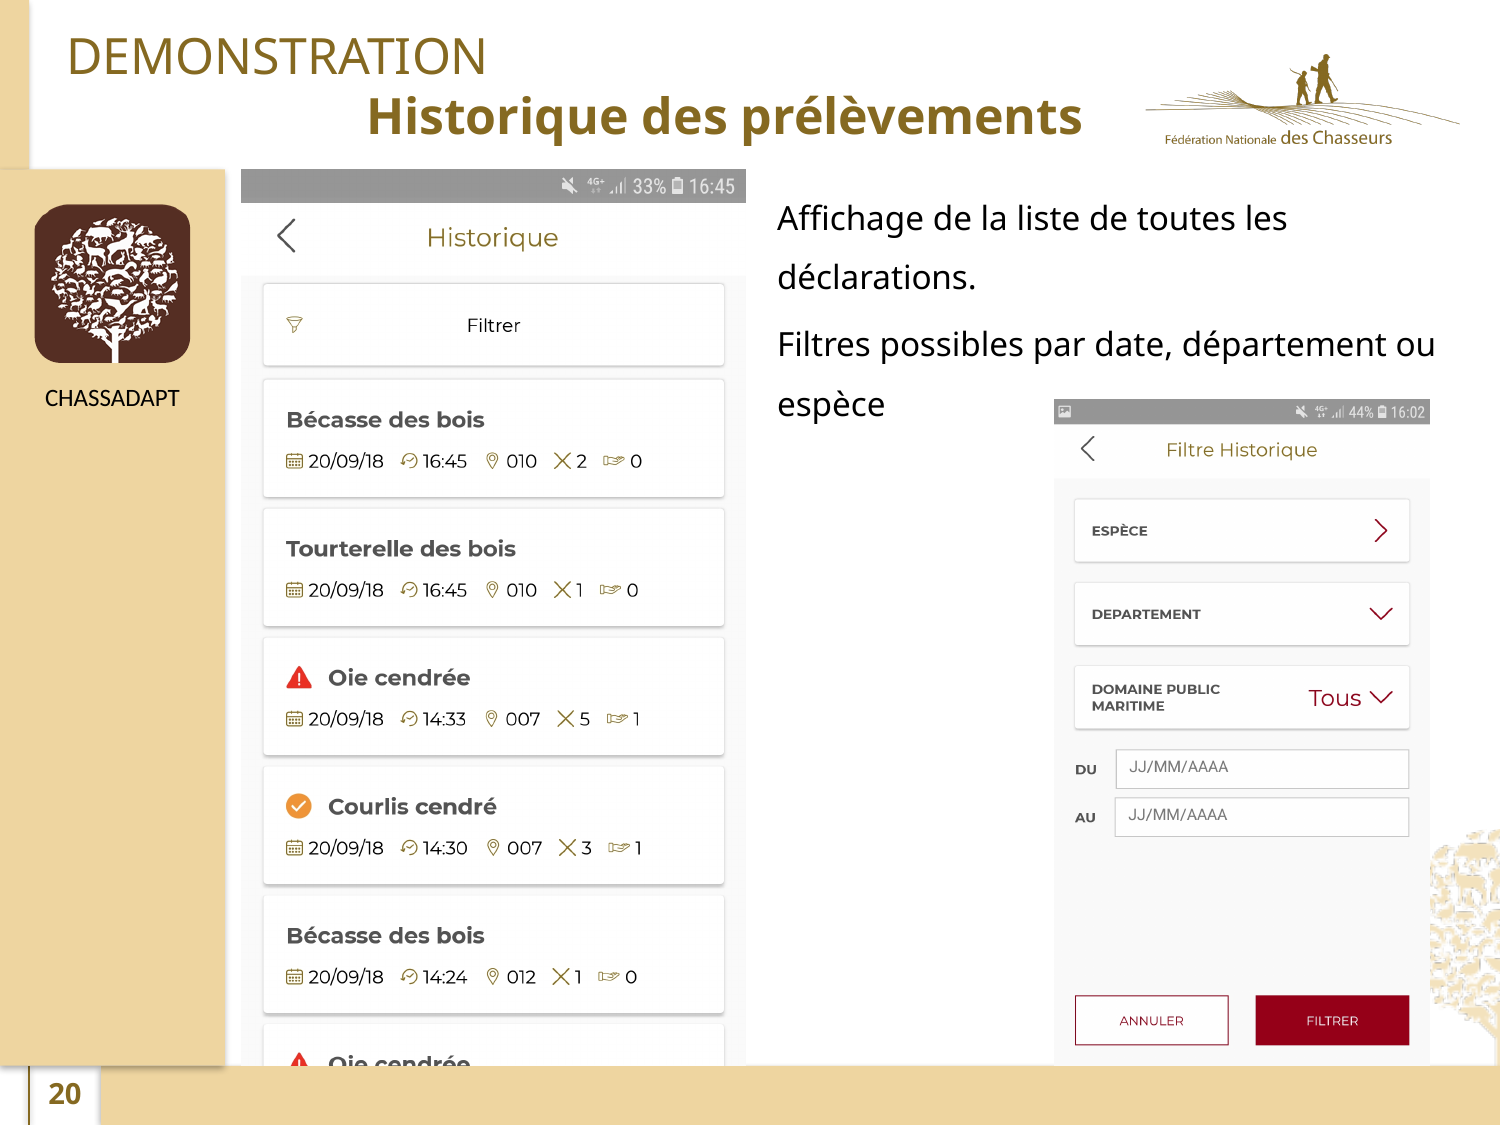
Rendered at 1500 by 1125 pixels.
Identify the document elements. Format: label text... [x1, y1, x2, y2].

title DEMONSTRATION Historique des prélèvements [51, 0, 1112, 170]
slide_number 20 [29, 1074, 102, 1125]
list Affichage de la liste de toutes les déclarations. Filtres possibles par date, département ou espèce [761, 169, 1500, 893]
picture [34, 202, 191, 364]
picture [1054, 399, 1430, 1066]
text_box [0, 169, 226, 1066]
picture [241, 169, 746, 1066]
text_box CHASSADAPT [0, 373, 225, 419]
